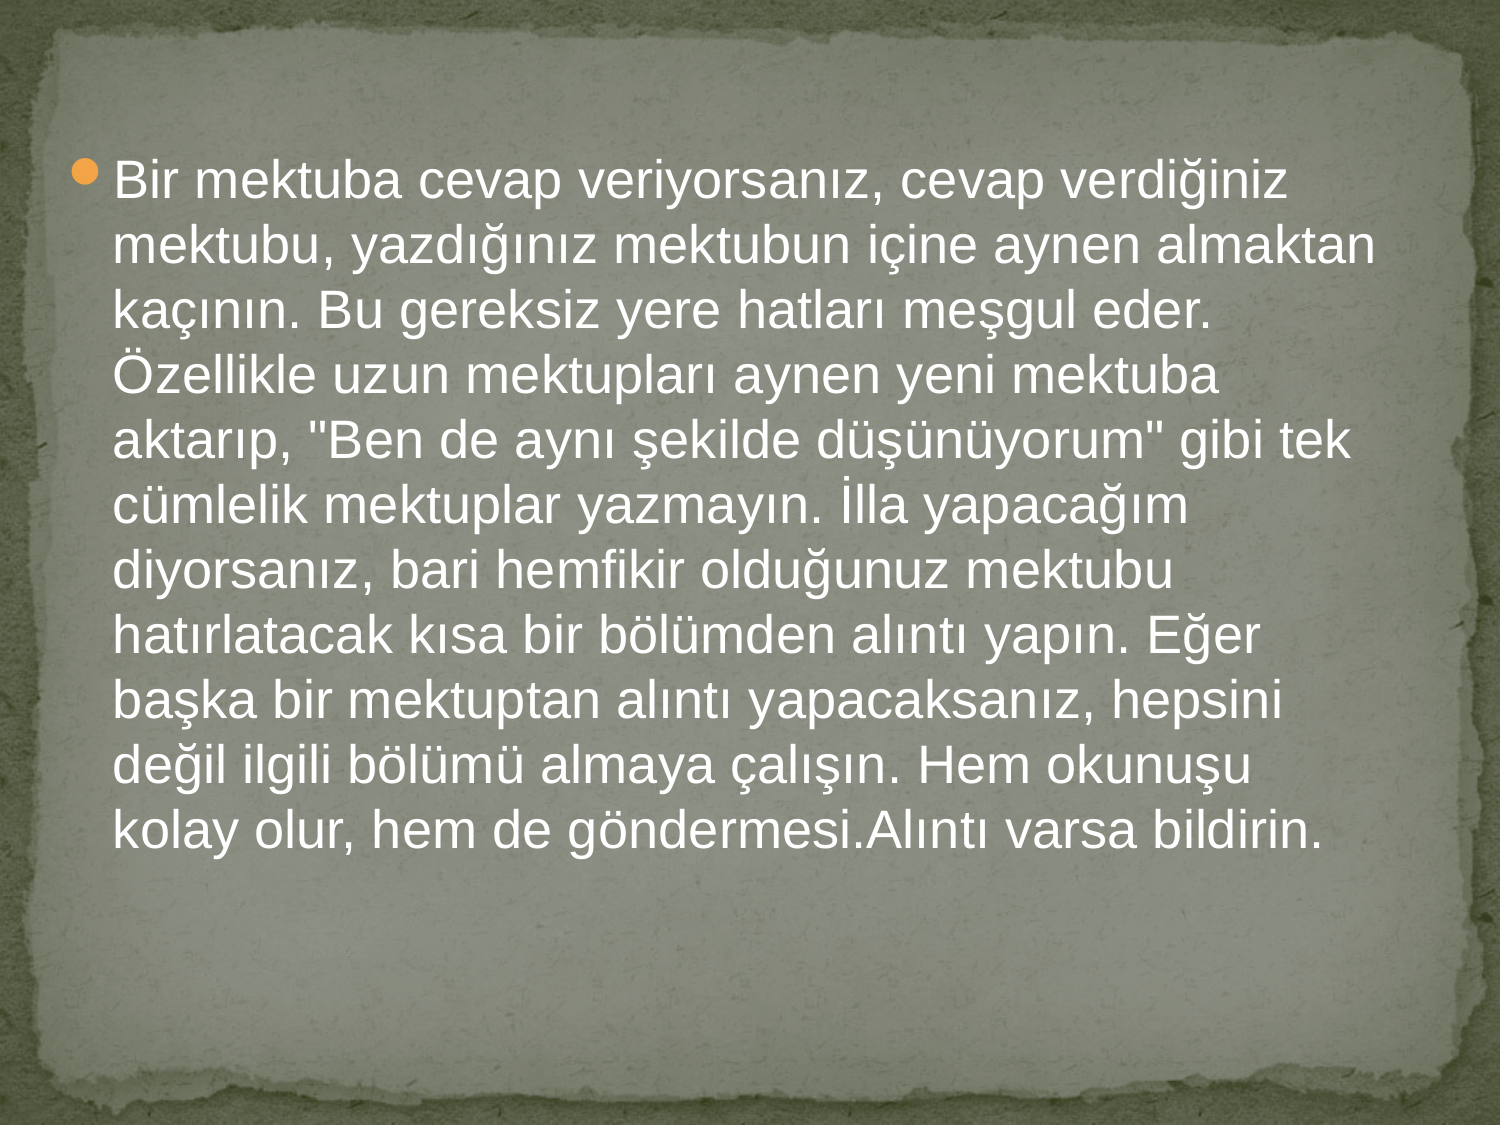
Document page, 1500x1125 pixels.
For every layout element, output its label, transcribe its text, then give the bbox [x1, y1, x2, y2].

list Bir mektuba cevap veriyorsanız, cevap verdiğiniz mektubu, yazdığınız mektubun içine aynen almaktan kaçının. Bu gereksiz yere hatları meşgul eder. Özellikle uzun mektupları aynen yeni mektuba aktarıp, "Ben de aynı şekilde düşünüyorum" gibi tek cümlelik mektuplar yazmayın. İlla yapacağım diyorsanız, bari hemfikir olduğunuz mektubu hatırlatacak kısa bir bölümden alıntı yapın. Eğer başka bir mektuptan alıntı yapacaksanız, hepsini değil ilgili bölümü almaya çalışın. Hem okunuşu kolay olur, hem de göndermesi.Alıntı varsa bildirin. [53, 137, 1404, 888]
